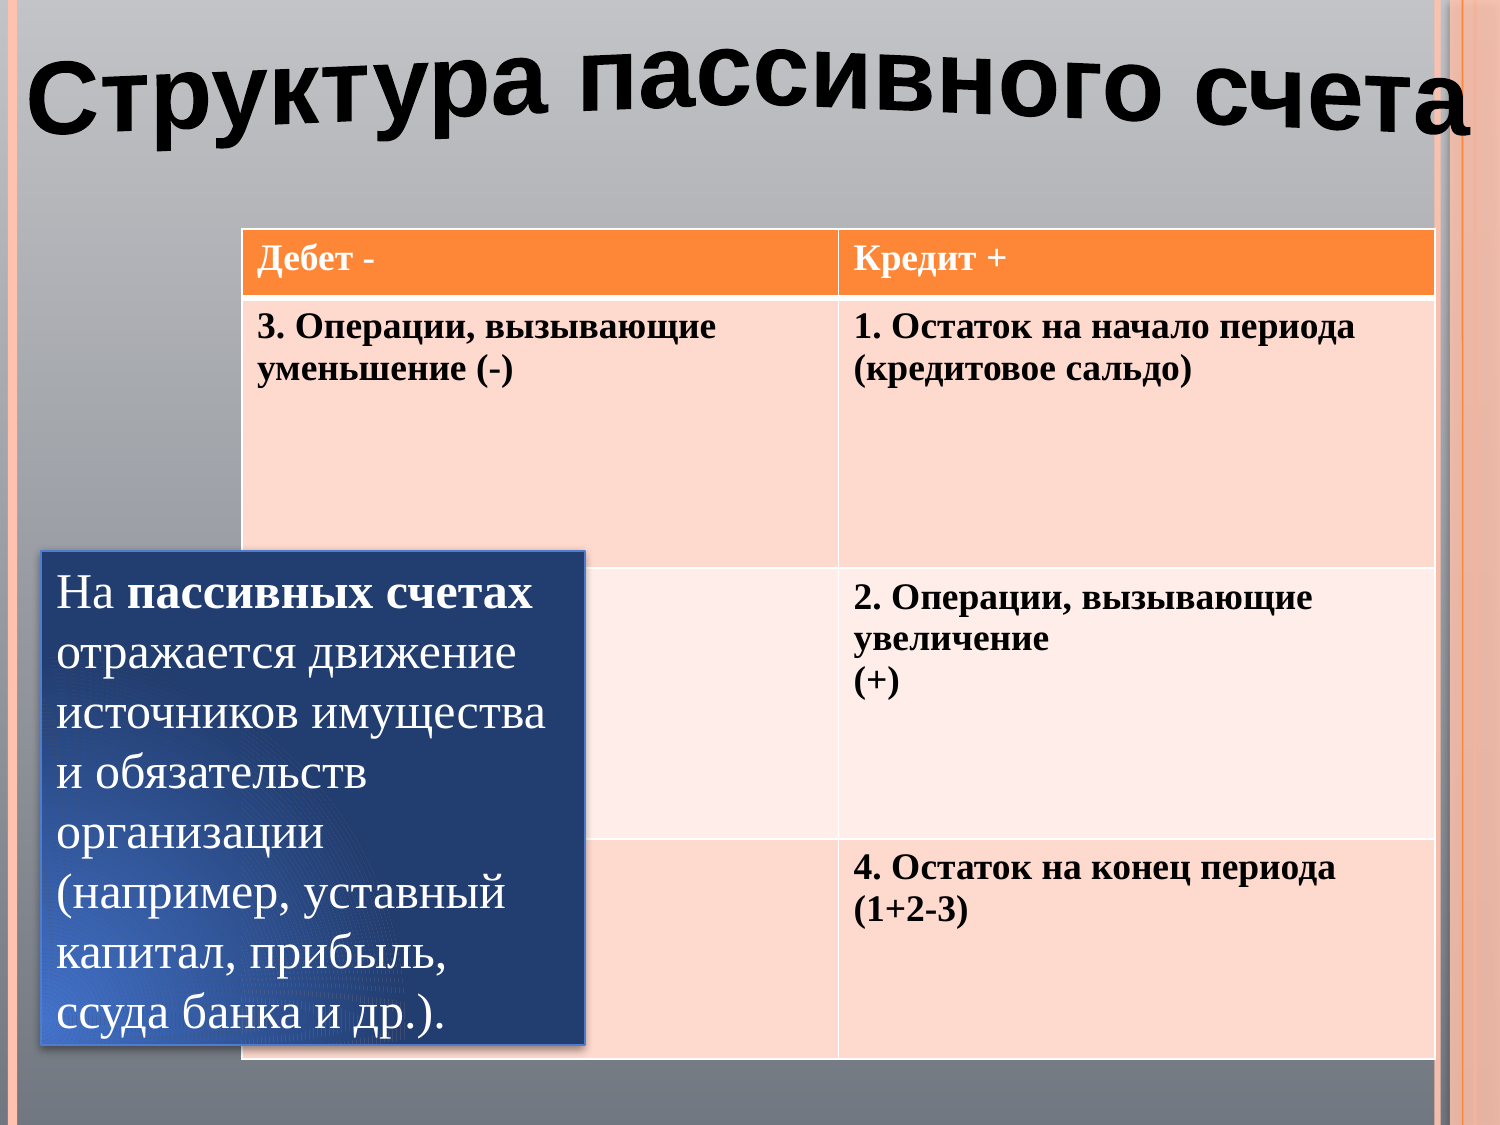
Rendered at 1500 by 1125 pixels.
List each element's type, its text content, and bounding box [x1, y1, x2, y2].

table_cell 3. Операции, вызывающие уменьшение (-) [243, 301, 838, 567]
table_cell [243, 840, 838, 1058]
table_header Дебет - [243, 230, 838, 295]
table_cell [591, 569, 838, 838]
text_box На пассивных счетах отражается движение источников имущества и обязательств организации (например, уставный капитал, прибыль, ссуда банка и др.). [40, 550, 586, 1046]
table_cell 2. Операции, вызывающие увеличение (+) [839, 569, 1434, 838]
table_cell 1. Остаток на начало периода (кредитовое сальдо) [839, 301, 1434, 567]
table_header Кредит + [839, 230, 1434, 295]
table_cell 4. Остаток на конец периода (1+2-3) [839, 840, 1434, 1058]
